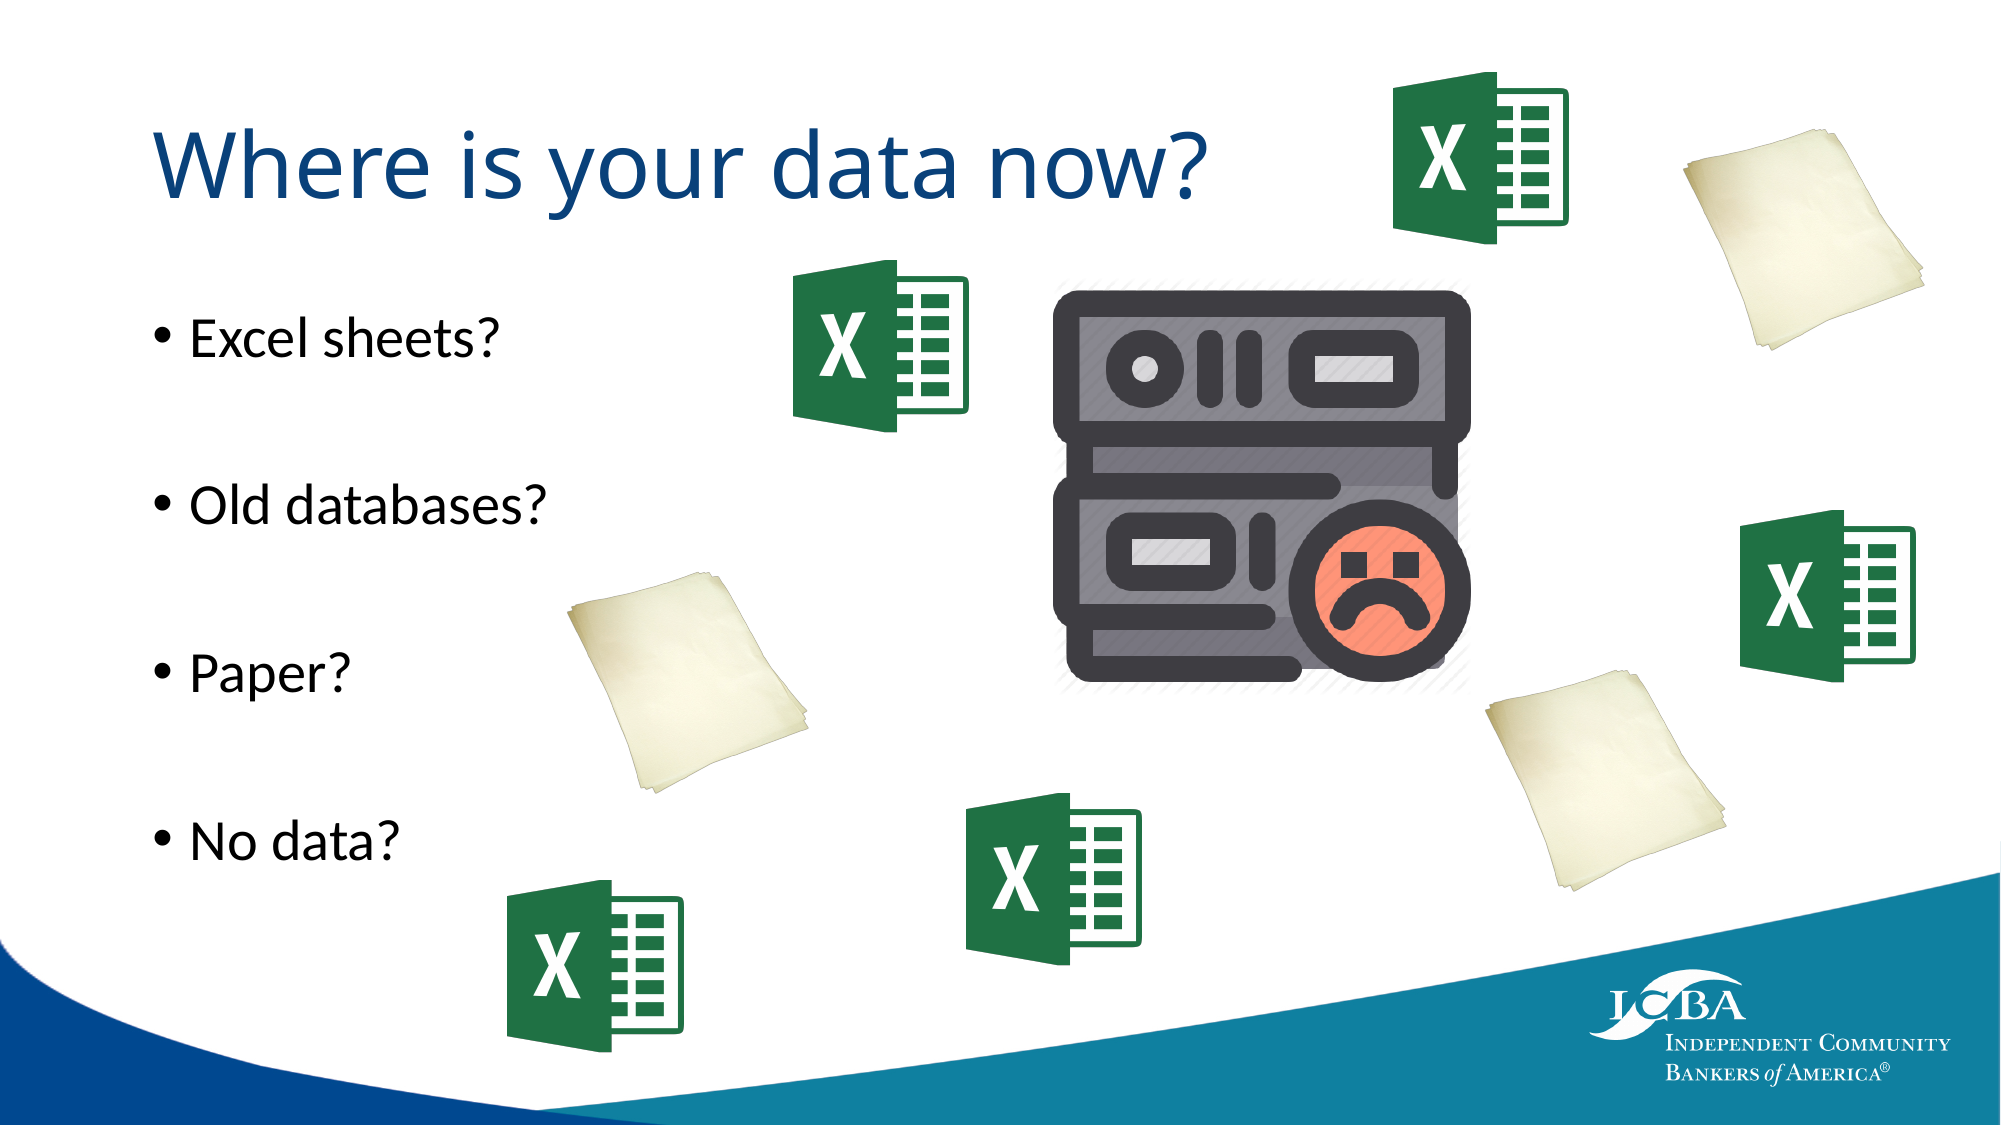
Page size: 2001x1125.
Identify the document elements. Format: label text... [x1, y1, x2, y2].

title Where is your data now? [137, 59, 1863, 278]
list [793, 260, 969, 433]
list Excel sheets? Old databases? Paper? No data? [137, 299, 988, 953]
picture [0, 0, 2001, 1125]
